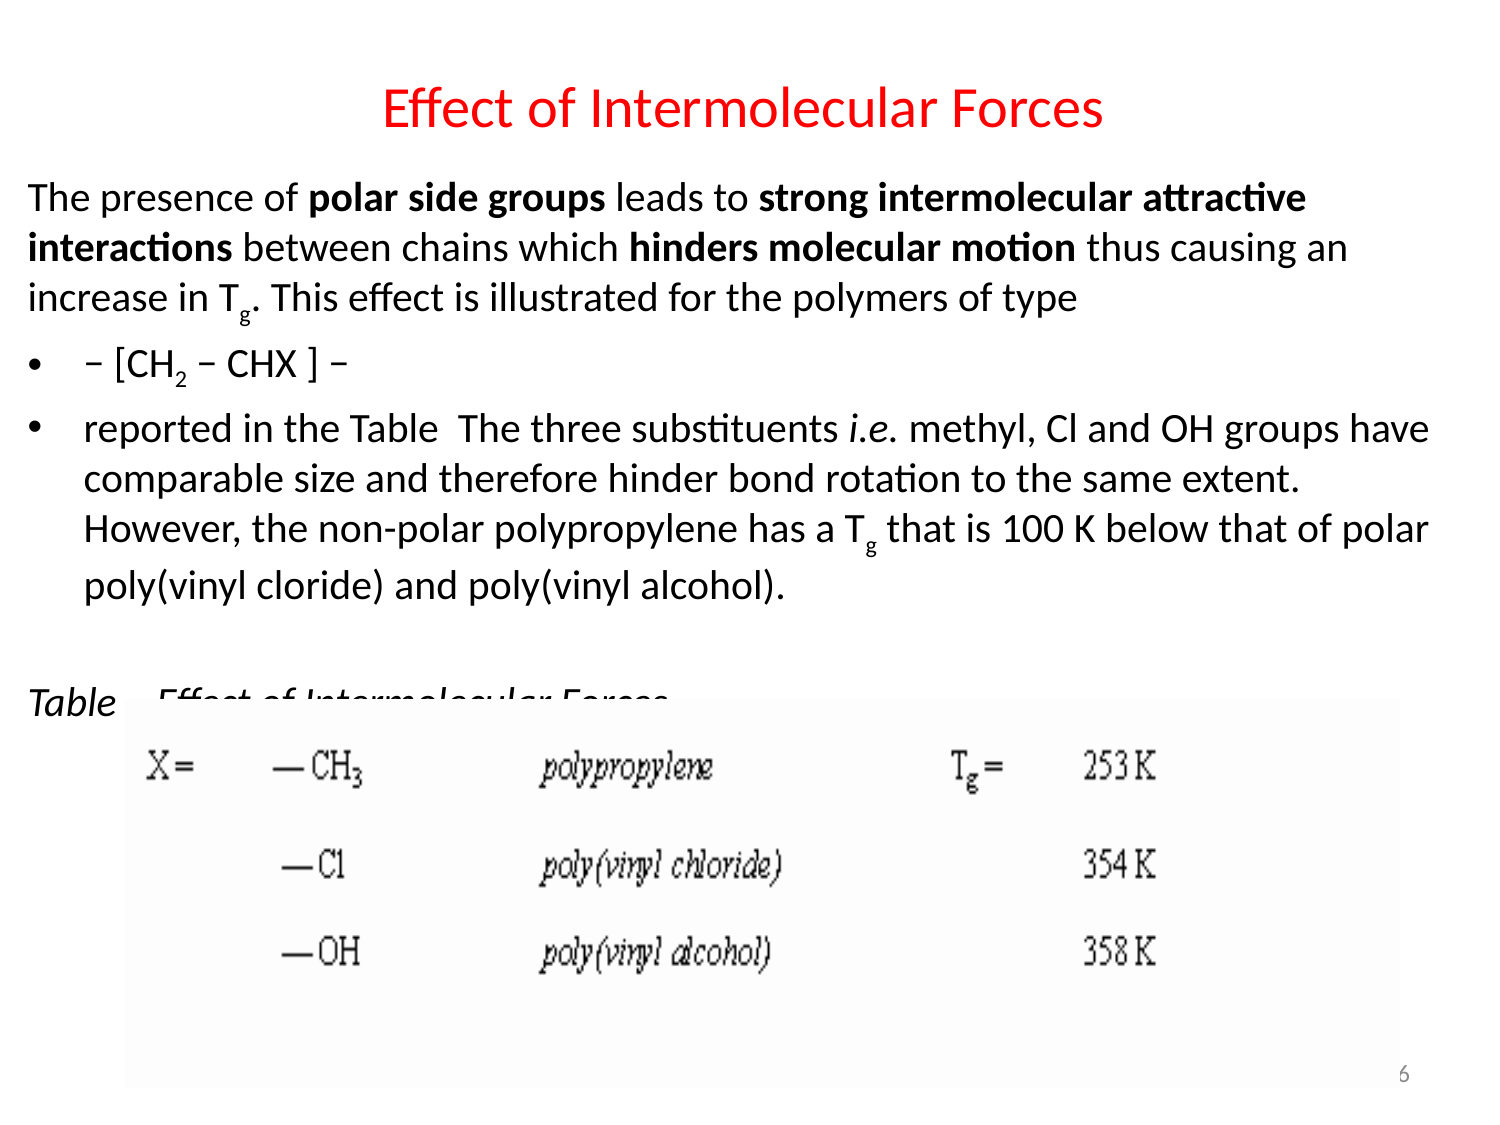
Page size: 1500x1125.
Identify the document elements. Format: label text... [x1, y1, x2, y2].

text_box [26, 153, 1464, 574]
list The presence of polar side groups leads to strong intermolecular attractive interactions between chains which hinders molecular motion thus causing an increase in Tg. This effect is illustrated for the polymers of type − [CH2 − CHX ] − reported in the Table The three substituents i.e. methyl, Cl and OH groups have comparable size and therefore hinder bond rotation to the same extent. However, the non-polar polypropylene has a Tg that is 100 K below that of polar poly(vinyl cloride) and poly(vinyl alcohol). Table – Effect of Intermolecular Forces [12, 162, 1475, 1125]
title Effect of Intermolecular Forces [75, 45, 1425, 153]
picture [124, 699, 1401, 1088]
